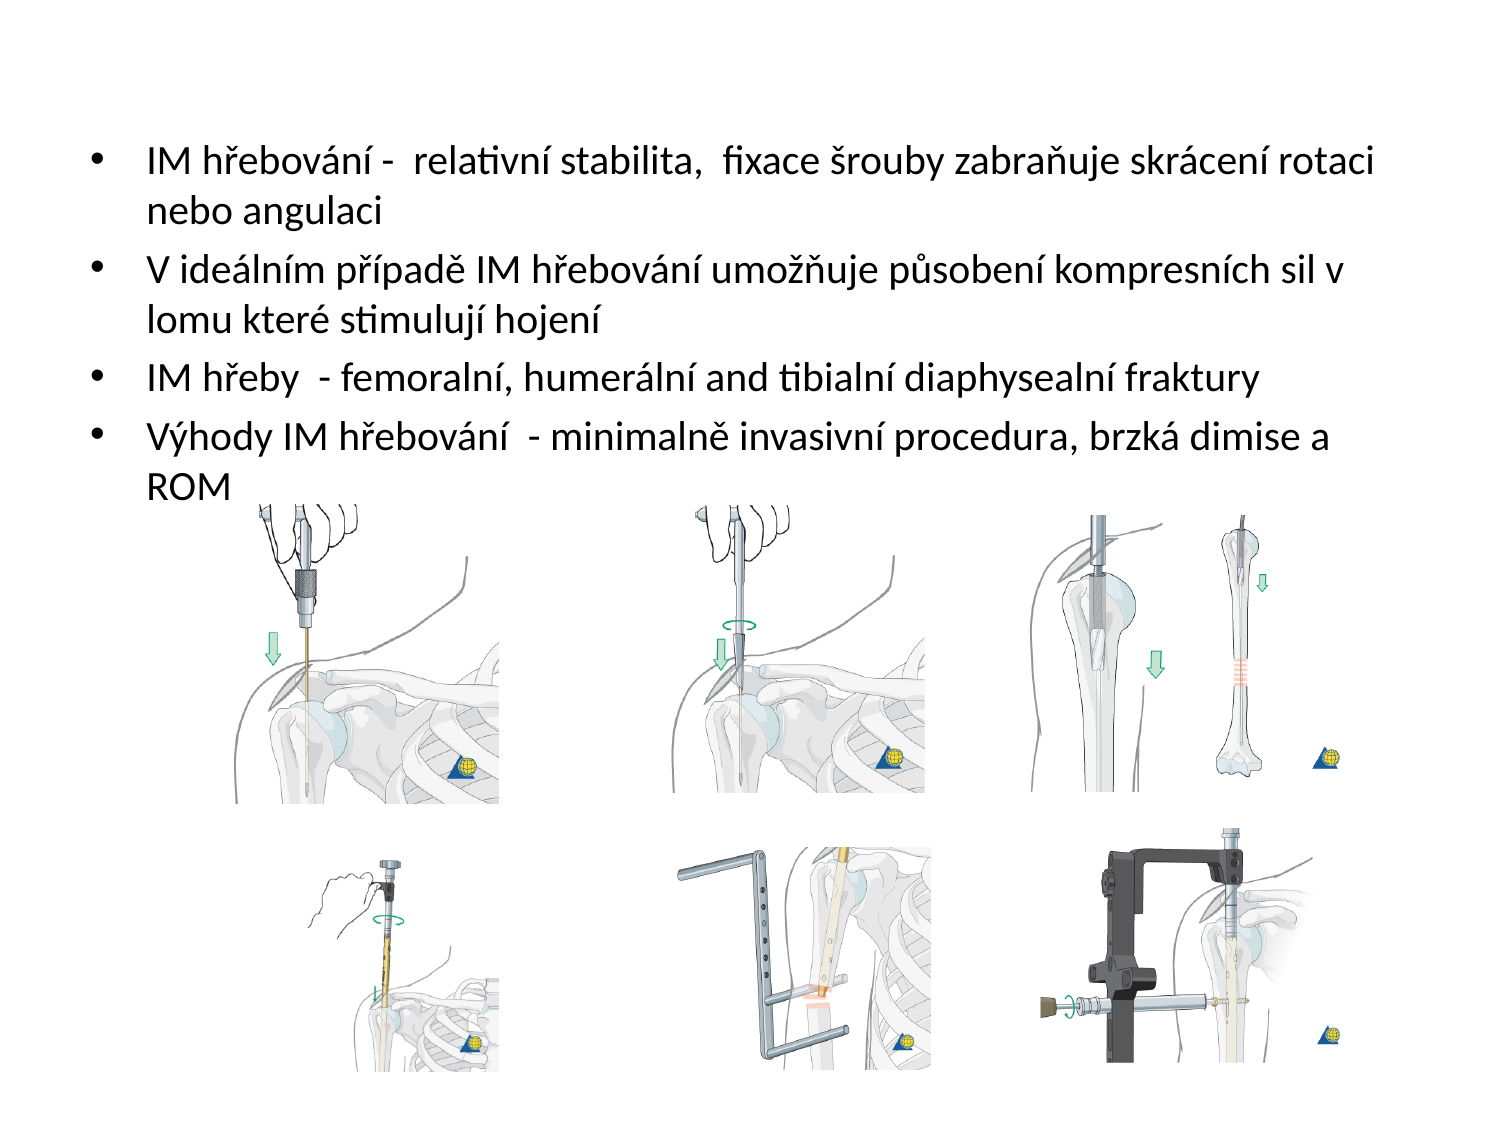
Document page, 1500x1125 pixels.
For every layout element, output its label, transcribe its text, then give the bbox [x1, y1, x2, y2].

picture [631, 847, 931, 1070]
picture [93, 503, 499, 805]
picture [194, 845, 499, 1072]
picture [537, 505, 925, 793]
picture [985, 514, 1361, 793]
picture [1040, 827, 1358, 1063]
list IM hřebování - relativní stabilita, fixace šrouby zabraňuje skrácení rotaci nebo angulaci V ideálním případě IM hřebování umožňuje působení kompresních sil v lomu které stimulují hojení IM hřeby - femoralní, humerální and tibialní diaphysealní fraktury Výhody IM hřebování - minimalně invasivní procedura, brzká dimise a ROM [75, 125, 1425, 1005]
